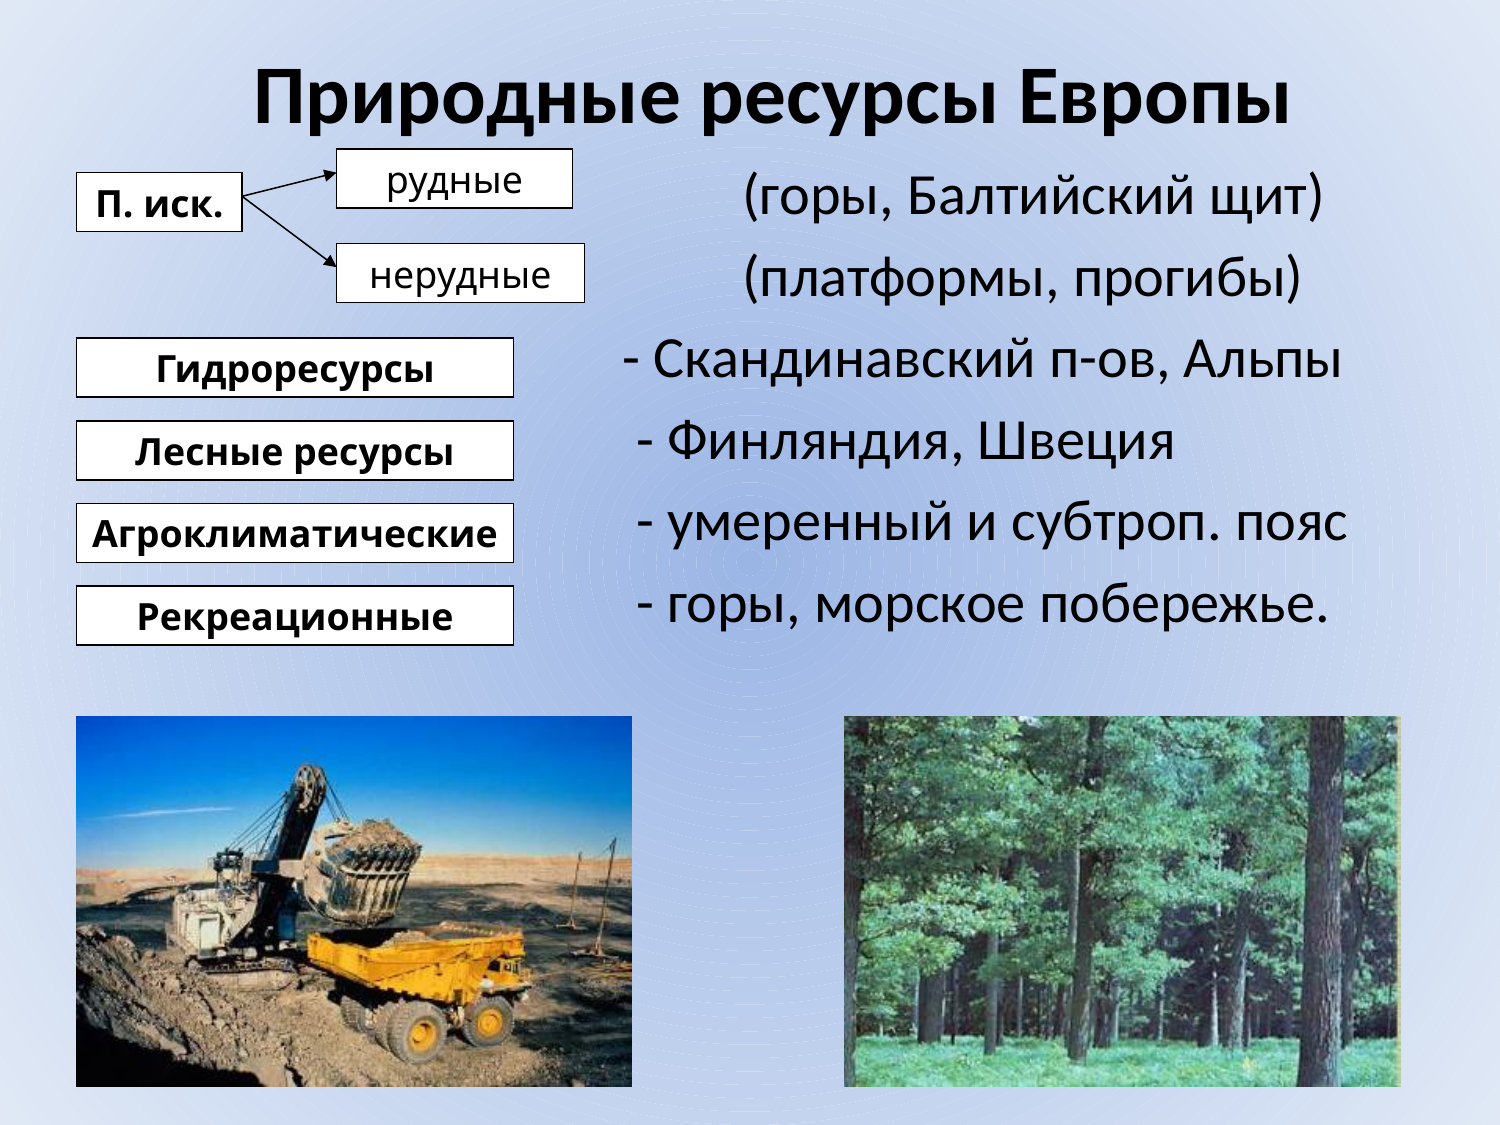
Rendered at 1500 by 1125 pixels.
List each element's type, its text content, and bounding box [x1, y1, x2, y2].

text_box Рекреационные [76, 586, 514, 646]
text_box [242, 196, 337, 268]
text_box Гидроресурсы [76, 338, 514, 398]
text_box Природные ресурсы Европы [98, 30, 1449, 149]
text_box П. иск. [76, 172, 242, 232]
picture [76, 716, 633, 1088]
text_box (горы, Балтийский щит) (платформы, прогибы) - Скандинавский п-ов, Альпы - Финляндия, Швеция - умеренный и субтроп. пояс - горы, морское побережье. [64, 148, 1424, 693]
text_box нерудные [336, 243, 585, 303]
text_box Лесные ресурсы [76, 420, 514, 480]
text_box [242, 169, 337, 196]
text_box Агроклиматические [76, 503, 514, 563]
picture [844, 715, 1401, 1088]
text_box рудные [336, 148, 573, 208]
